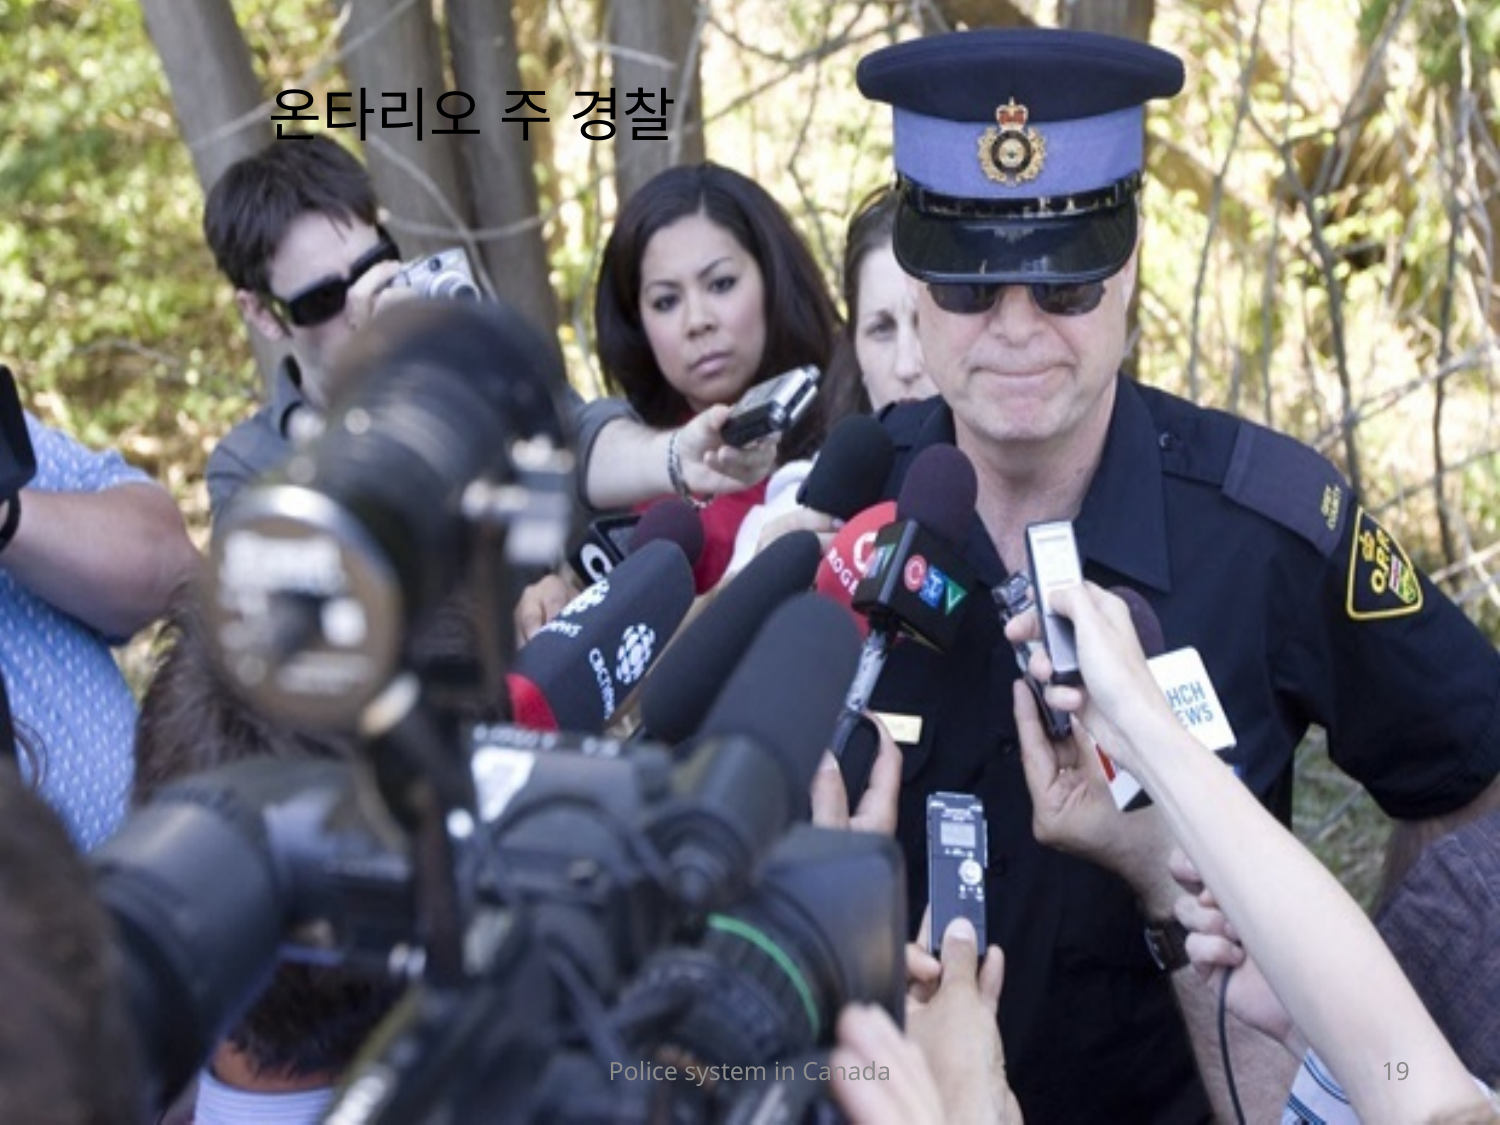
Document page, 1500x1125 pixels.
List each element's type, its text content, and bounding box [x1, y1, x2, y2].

title 온타리오 주 경찰 [0, 19, 945, 209]
slide_number 19 [1074, 1042, 1425, 1103]
footer Police system in Canada [512, 1042, 988, 1103]
picture [0, 0, 1500, 1125]
